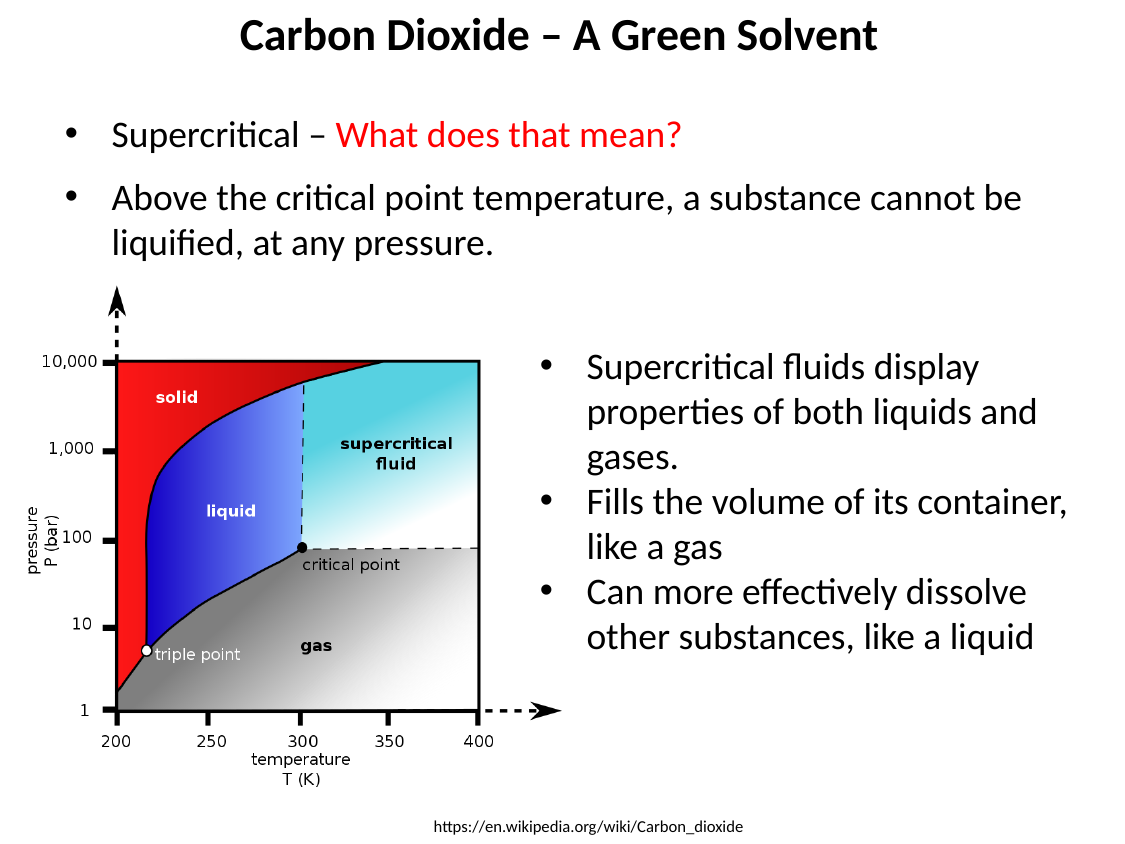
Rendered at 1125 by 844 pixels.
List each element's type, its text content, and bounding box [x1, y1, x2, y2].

text_box Supercritical – What does that mean? [49, 102, 1100, 163]
text_box Above the critical point temperature, a substance cannot be liquified, at any pressure. [49, 165, 1100, 271]
text_box Carbon Dioxide – A Green Solvent [225, 0, 945, 67]
picture [24, 284, 563, 792]
text_box Supercritical fluids display properties of both liquids and gases. Fills the volume of its container, like a gas Can more effectively dissolve other substances, like a liquid [566, 334, 1122, 665]
text_box https://en.wikipedia.org/wiki/Carbon_dioxide [418, 808, 782, 844]
